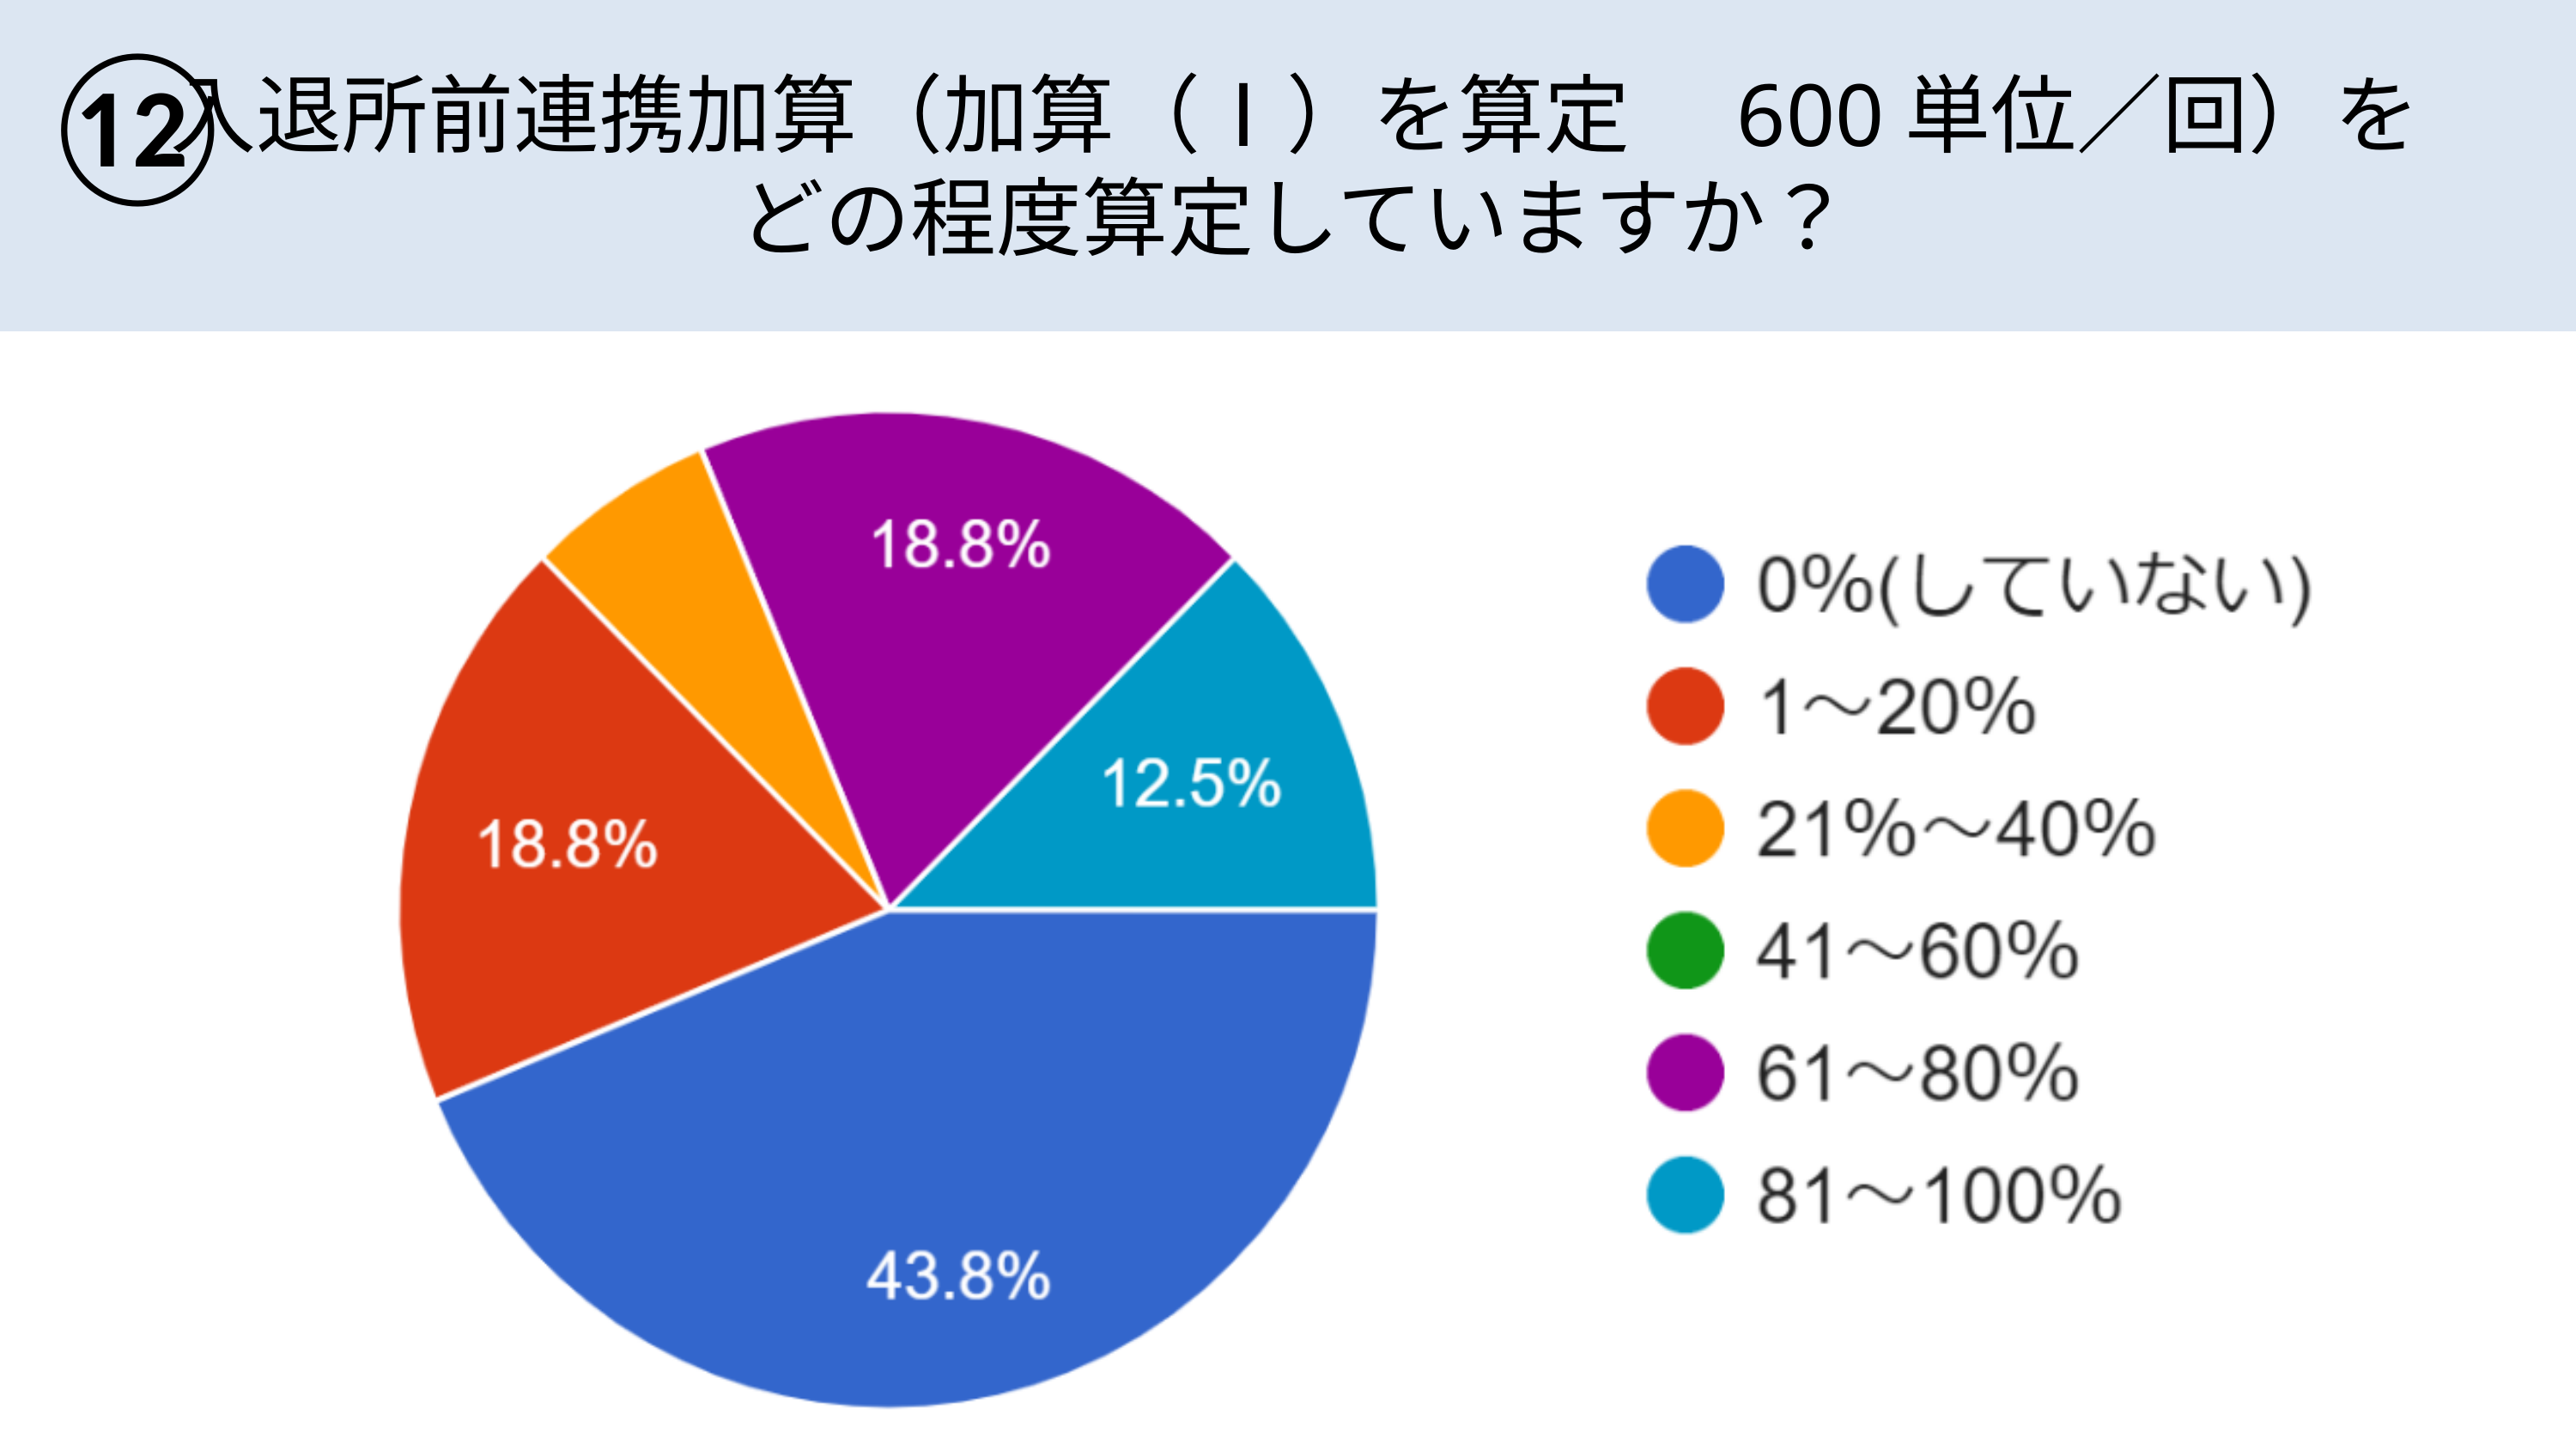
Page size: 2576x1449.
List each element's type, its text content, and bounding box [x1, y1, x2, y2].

picture [372, 369, 1410, 1429]
text_box [0, 0, 2576, 333]
text_box 入退所前連携加算（加算（Ⅰ）を算定 600単位／回）を どの程度算定していますか？ [84, 33, 2506, 295]
picture [1599, 506, 2324, 1293]
text_box ⑫ [21, 15, 373, 218]
